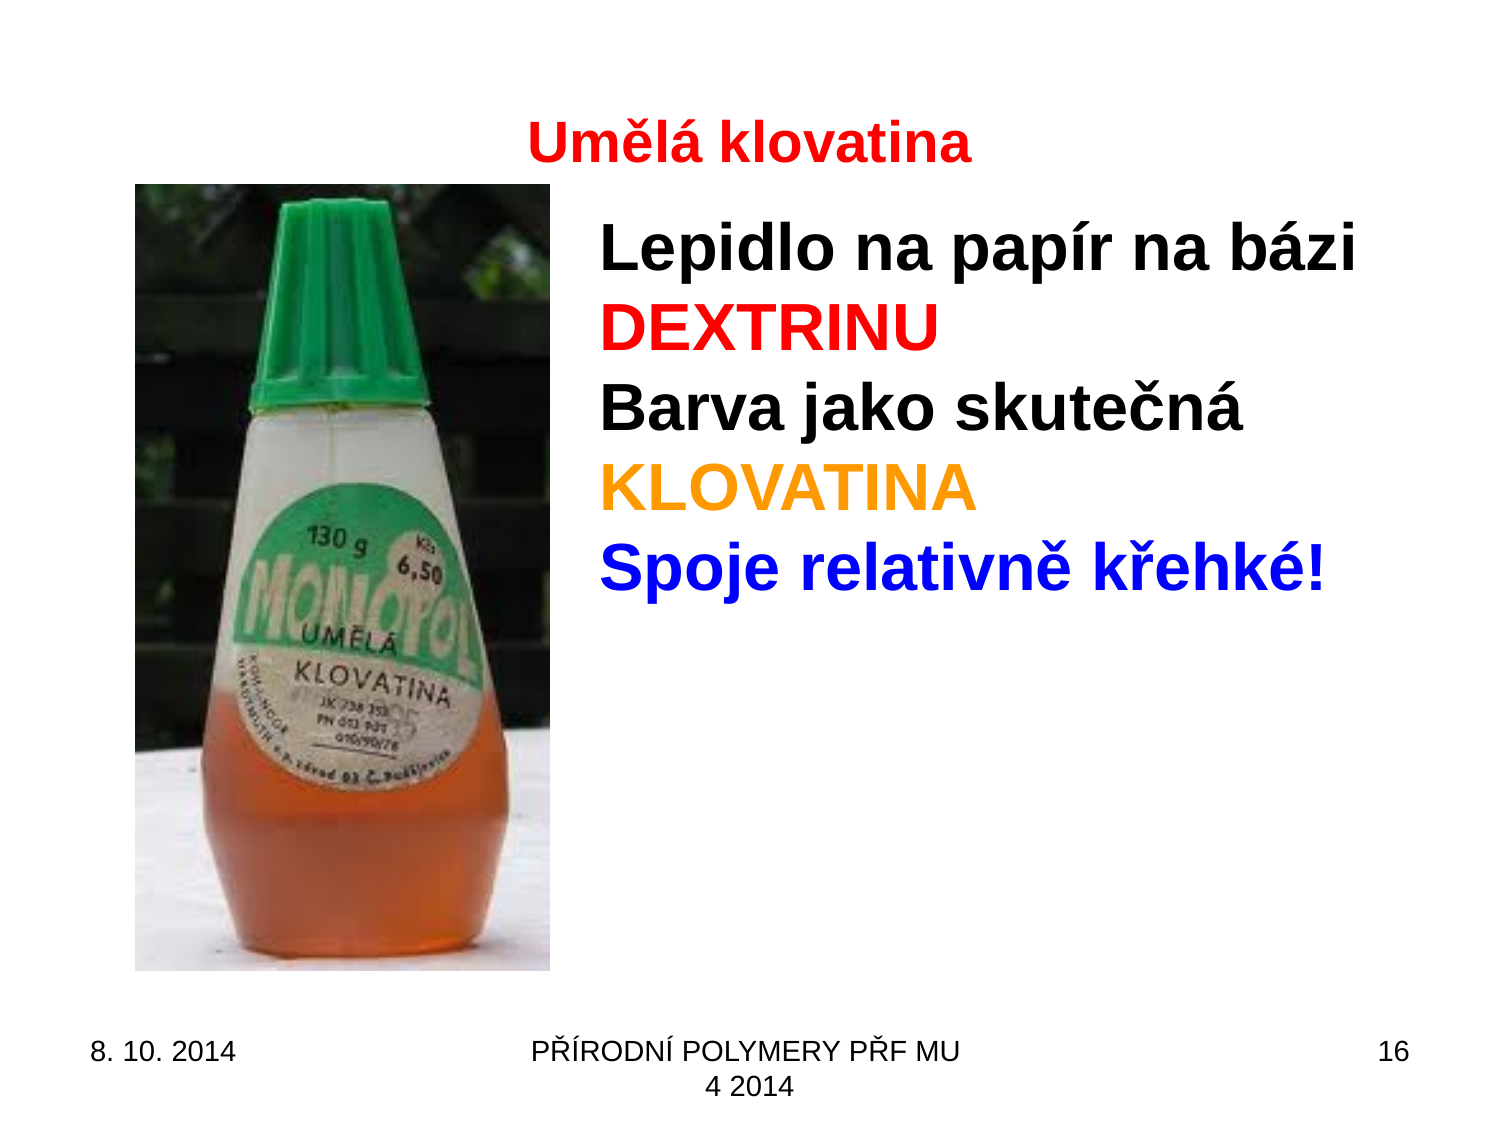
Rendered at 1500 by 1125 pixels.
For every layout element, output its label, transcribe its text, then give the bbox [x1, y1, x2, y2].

slide_number 8. 10. 2014 [74, 1024, 426, 1103]
footer PŘÍRODNÍ POLYMERY PŘF MU 4 2014 [512, 1024, 988, 1103]
text_box Lepidlo na papír na bázi DEXTRINU Barva jako skutečná KLOVATINA Spoje relativně křehké! [584, 196, 1424, 611]
picture [135, 184, 550, 971]
slide_number 16 [1074, 1024, 1426, 1103]
title Umělá klovatina [74, 44, 1426, 233]
